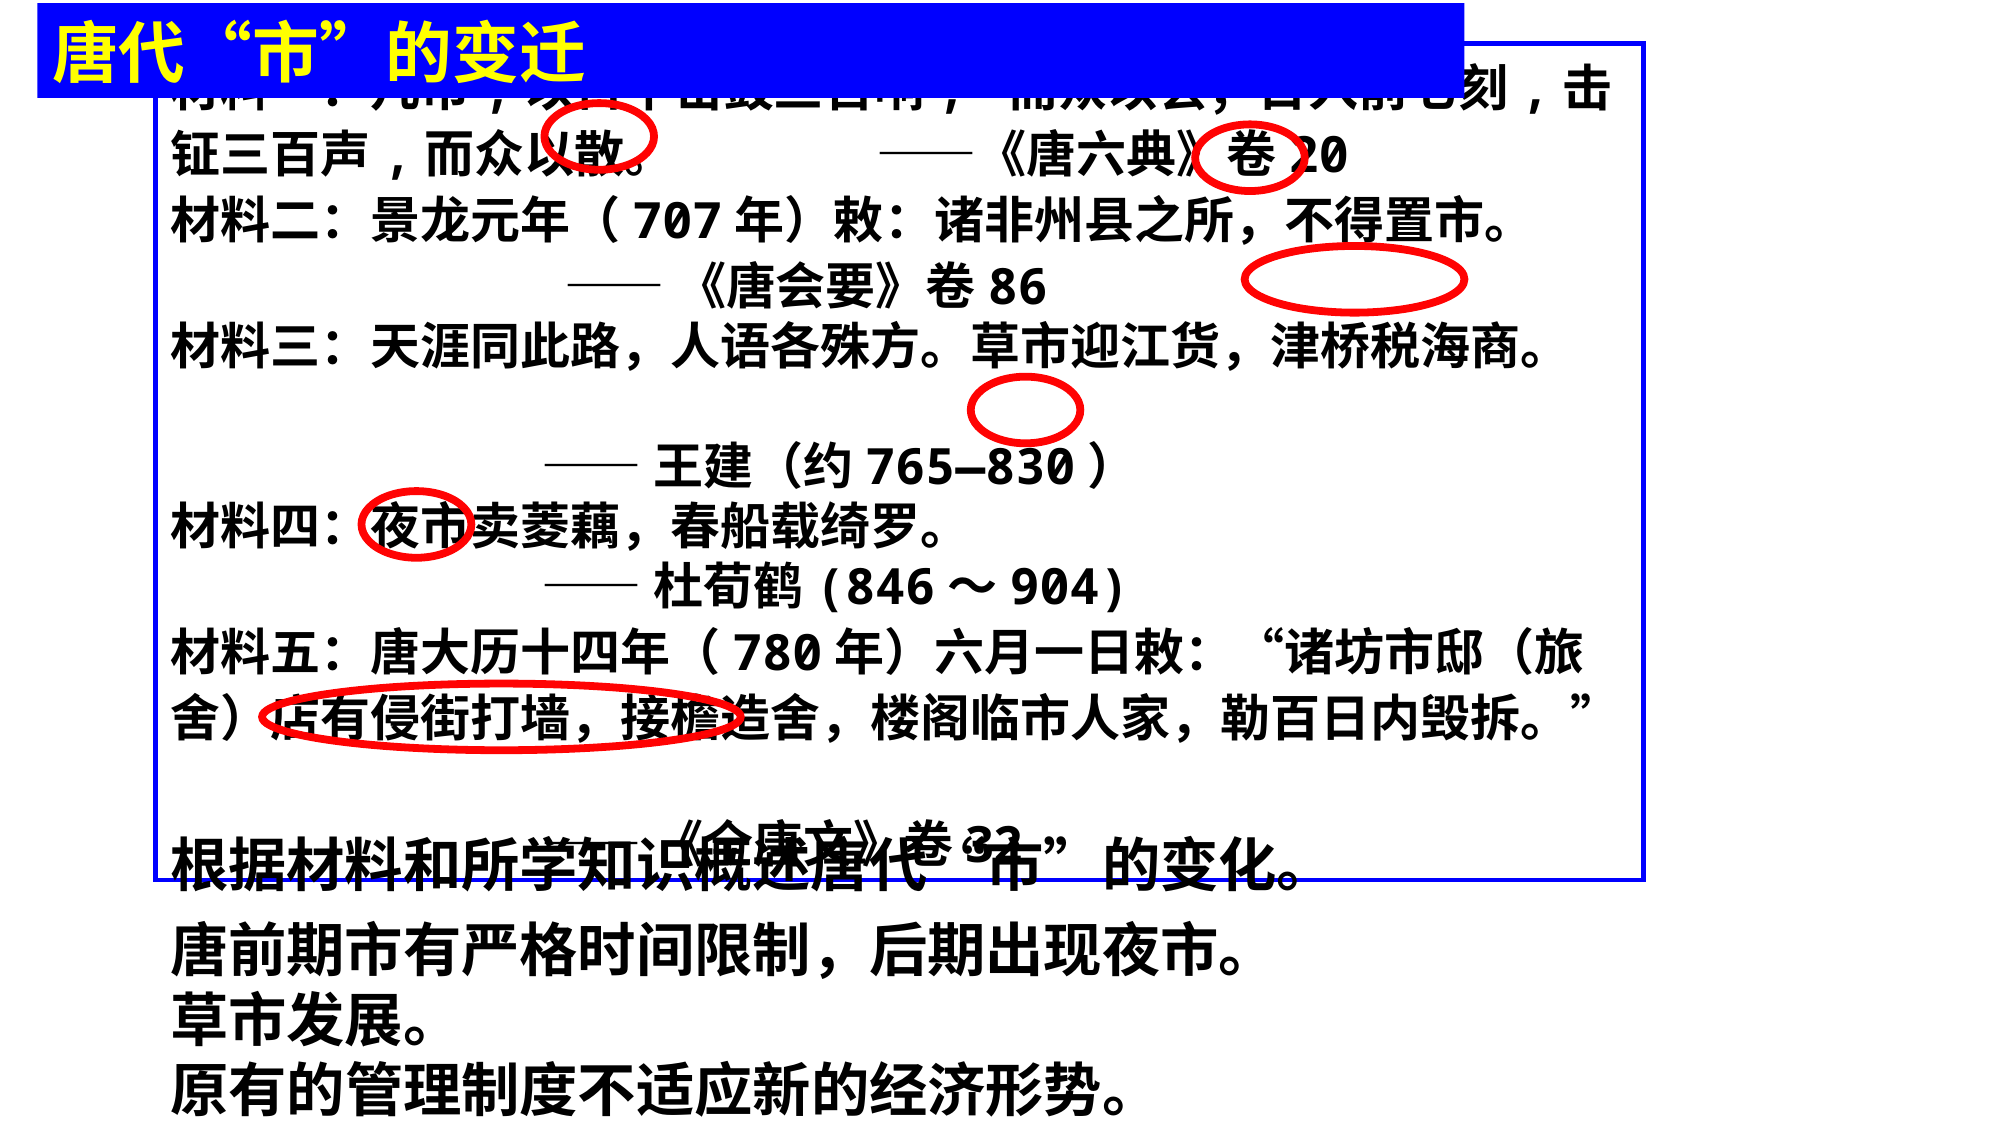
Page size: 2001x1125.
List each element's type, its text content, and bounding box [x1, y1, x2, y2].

text_box [1243, 244, 1466, 314]
text_box [360, 490, 473, 559]
text_box [1194, 123, 1306, 193]
text_box 根据材料和所学知识概述唐代“市”的变化。 [155, 820, 1489, 906]
text_box 唐代“市”的变迁 [37, 3, 1465, 98]
text_box [261, 682, 742, 752]
text_box [543, 102, 656, 171]
text_box [969, 375, 1082, 445]
text_box 材料一：凡市,以日中击鼓三百响, 而众以会；日入前七刻,击钲三百声,而众以散。 ——《唐六典》卷20 材料二：景龙元年（707年）敕：诸非州县之所，不得置市。 ——《唐会要》卷86 材料三：天涯同此路，人语各殊方。草市迎江货，津桥税海商。 ——王建（约765—830） 材料四：夜市卖菱藕，春船载绮罗。 ——杜荀鹤(846～904) 材料五：唐大历十四年（780年）六月一日敕：“诸坊市邸（旅舍）店有侵街打墙，接檐造舍，楼阁临市人家，勒百日内毁拆。” ——《全唐文》卷32 [155, 43, 1644, 880]
text_box 唐前期市有严格时间限制，后期出现夜市。 草市发展。 原有的管理制度不适应新的经济形势。 [155, 906, 1554, 1125]
